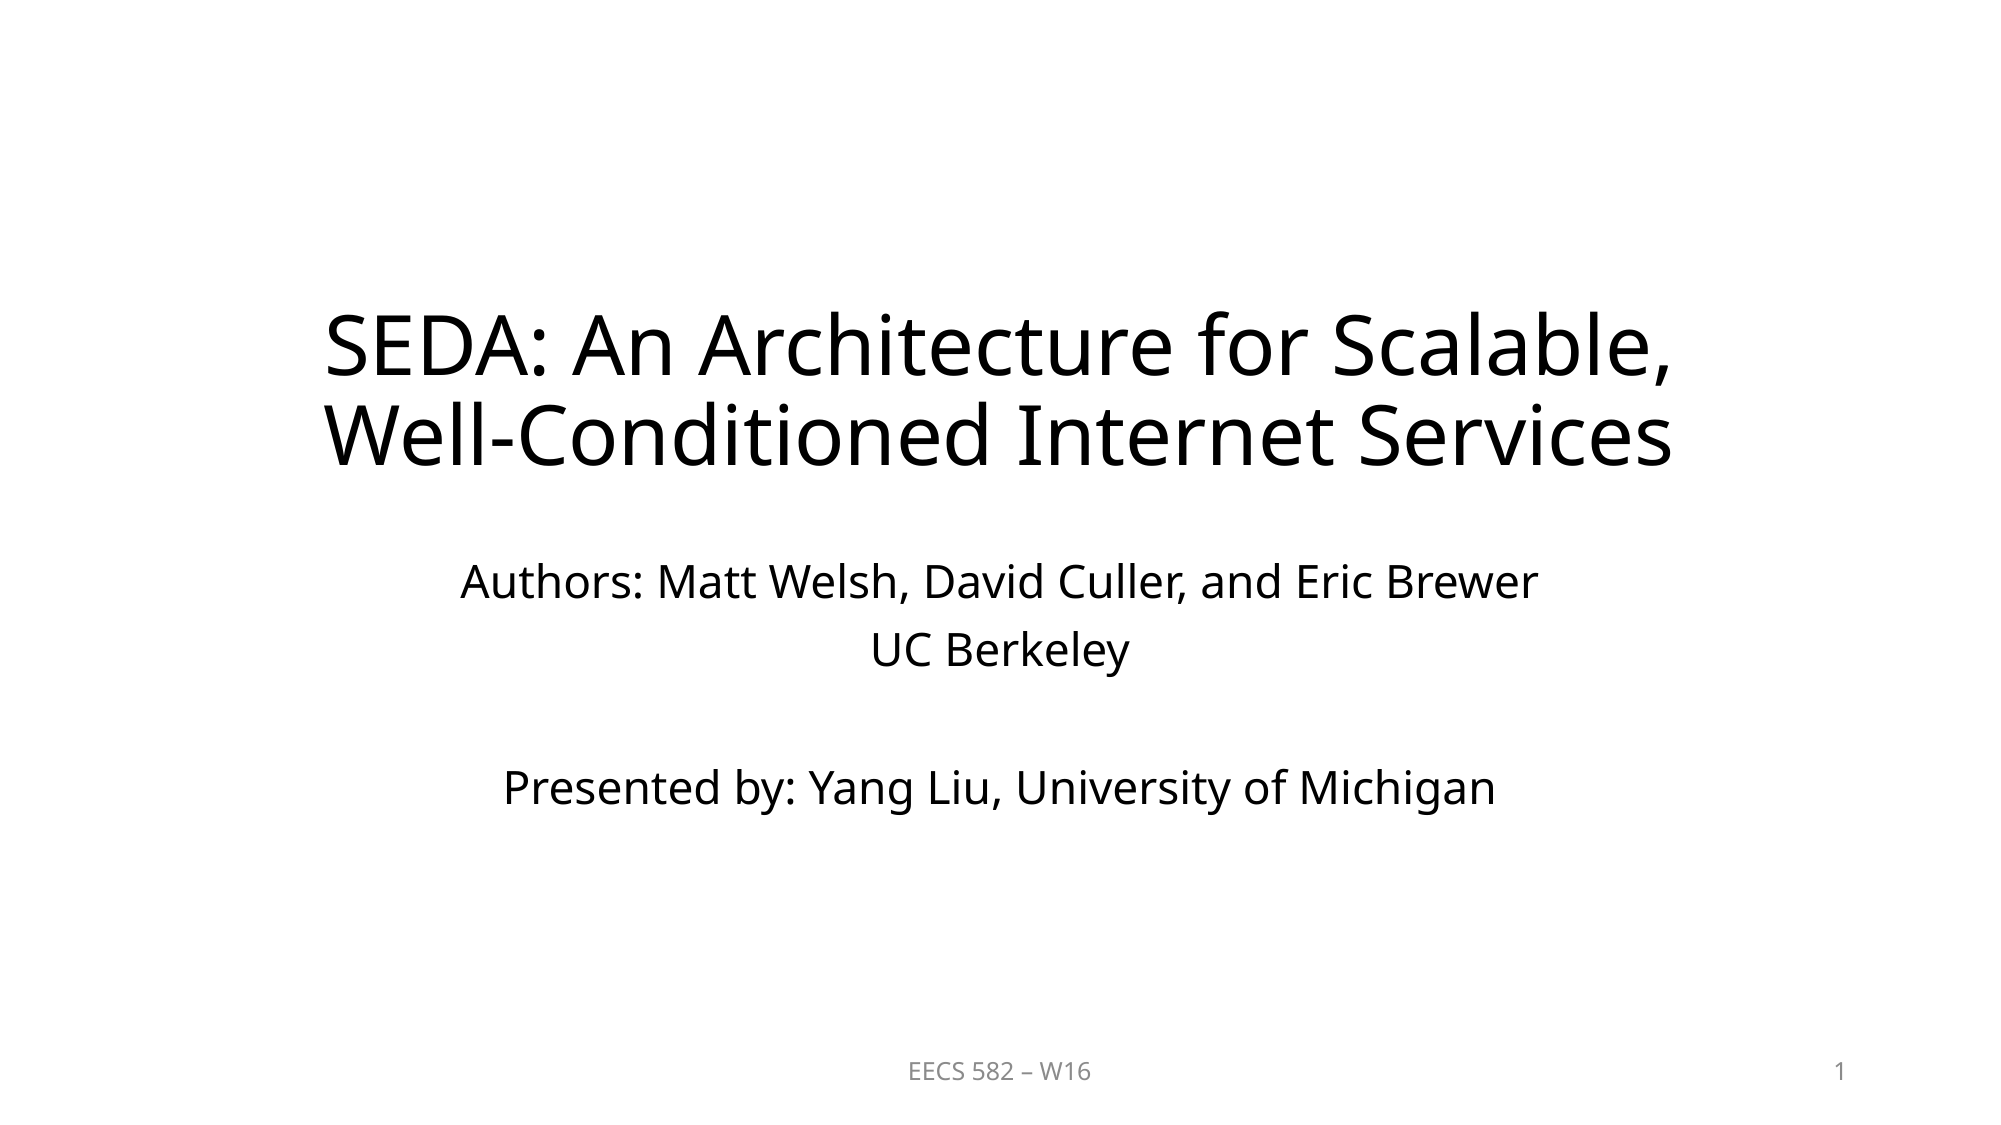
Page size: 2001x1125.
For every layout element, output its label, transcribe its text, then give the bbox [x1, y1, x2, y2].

footer EECS 582 – W16 [662, 1042, 1338, 1103]
title SEDA: An Architecture for Scalable, Well-Conditioned Internet Services [249, 99, 1750, 491]
slide_number 1 [1412, 1042, 1863, 1103]
subtitle Authors: Matt Welsh, David Culler, and Eric Brewer UC Berkeley Presented by: Yang Liu, University of Michigan [249, 550, 1750, 823]
